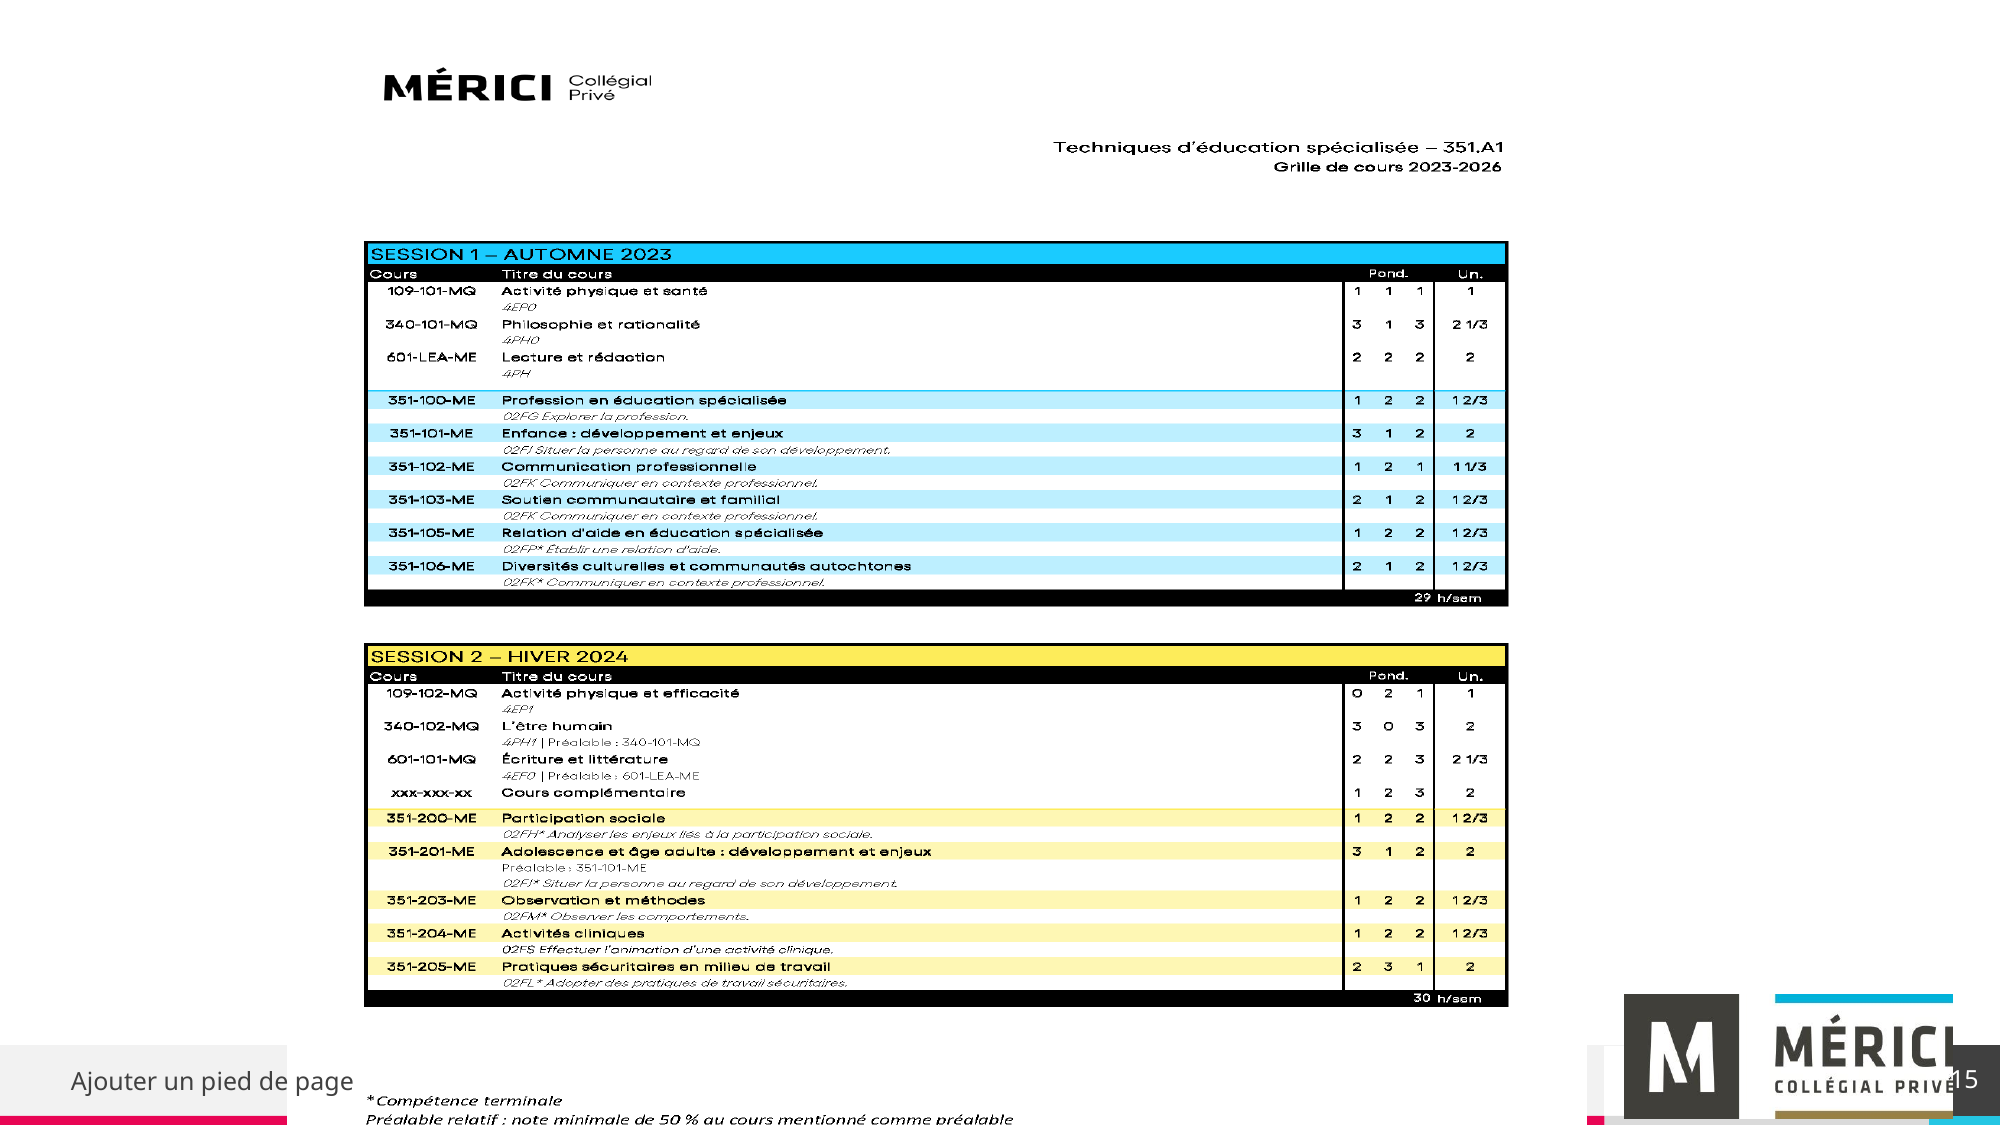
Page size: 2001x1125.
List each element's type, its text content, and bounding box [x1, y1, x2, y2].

slide_number 15 [1953, 1045, 2000, 1116]
picture [1624, 994, 1953, 1119]
footer Ajouter un pied de page [70, 1056, 287, 1105]
picture [287, 0, 1588, 1125]
